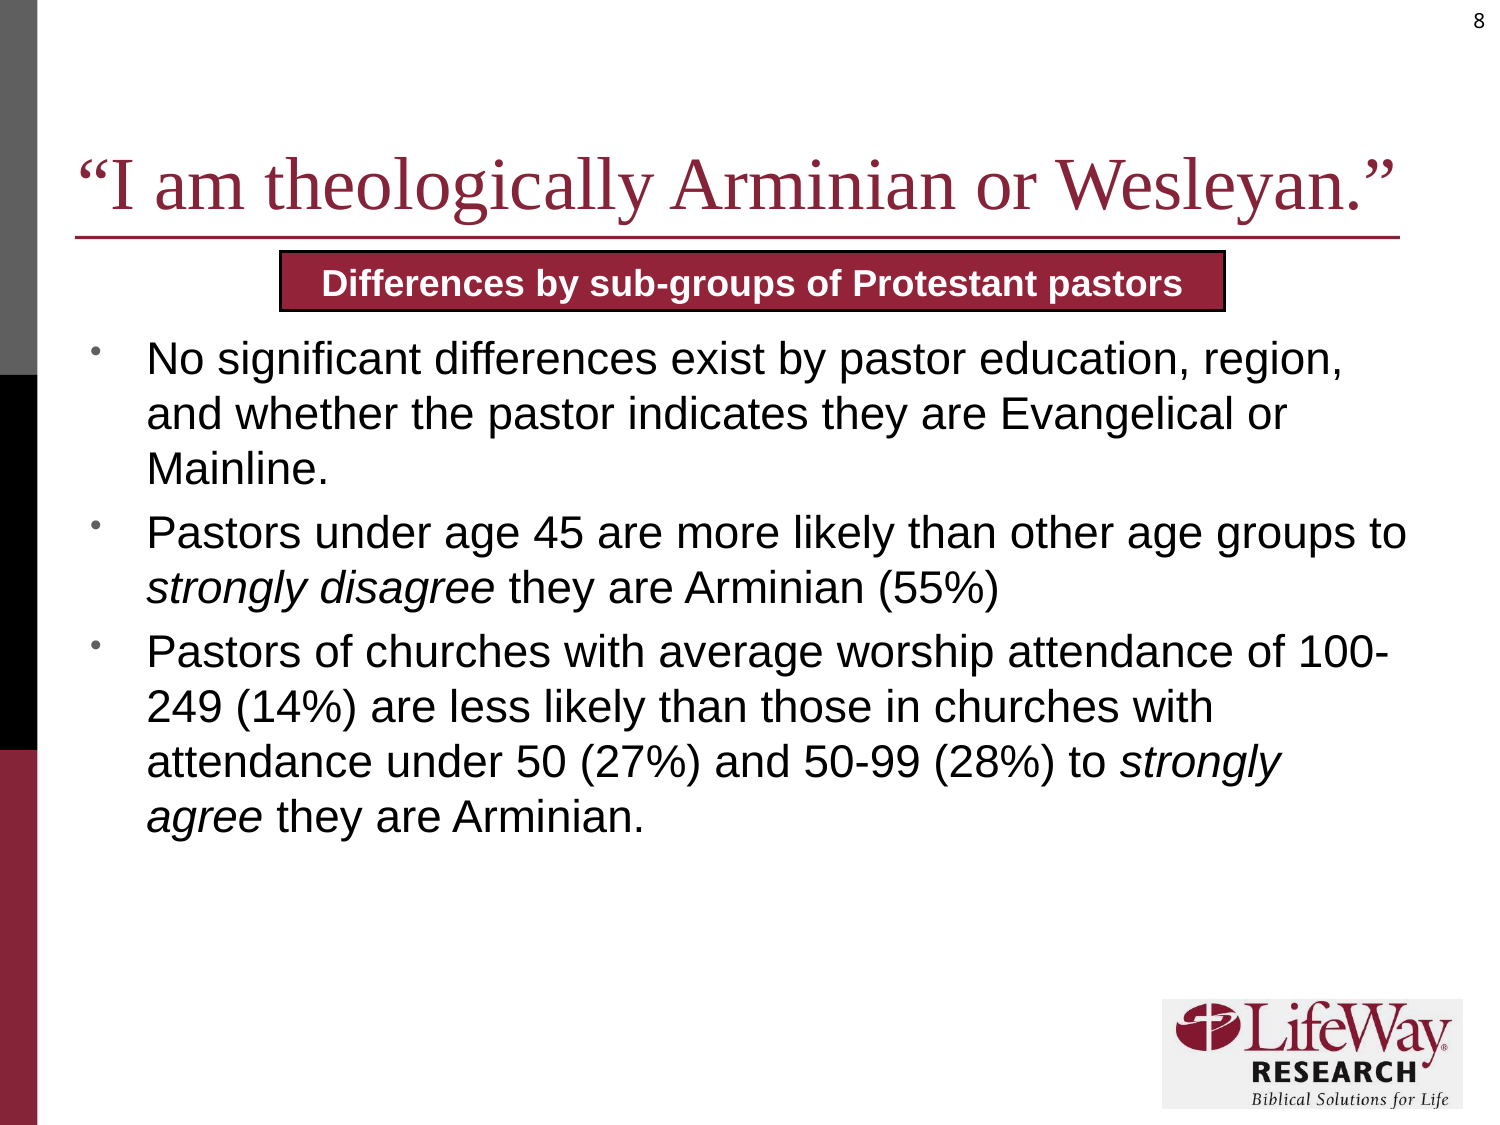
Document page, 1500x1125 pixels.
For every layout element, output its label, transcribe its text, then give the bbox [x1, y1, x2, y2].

list No significant differences exist by pastor education, region, and whether the pastor indicates they are Evangelical or Mainline. Pastors under age 45 are more likely than other age groups to strongly disagree they are Arminian (55%) Pastors of churches with average worship attendance of 100-249 (14%) are less likely than those in churches with attendance under 50 (27%) and 50-99 (28%) to strongly agree they are Arminian. [74, 320, 1426, 977]
title “I am theologically Arminian or Wesleyan.” [62, 39, 1468, 232]
text_box Differences by sub-groups of Protestant pastors [280, 251, 1225, 311]
picture [1162, 999, 1463, 1109]
